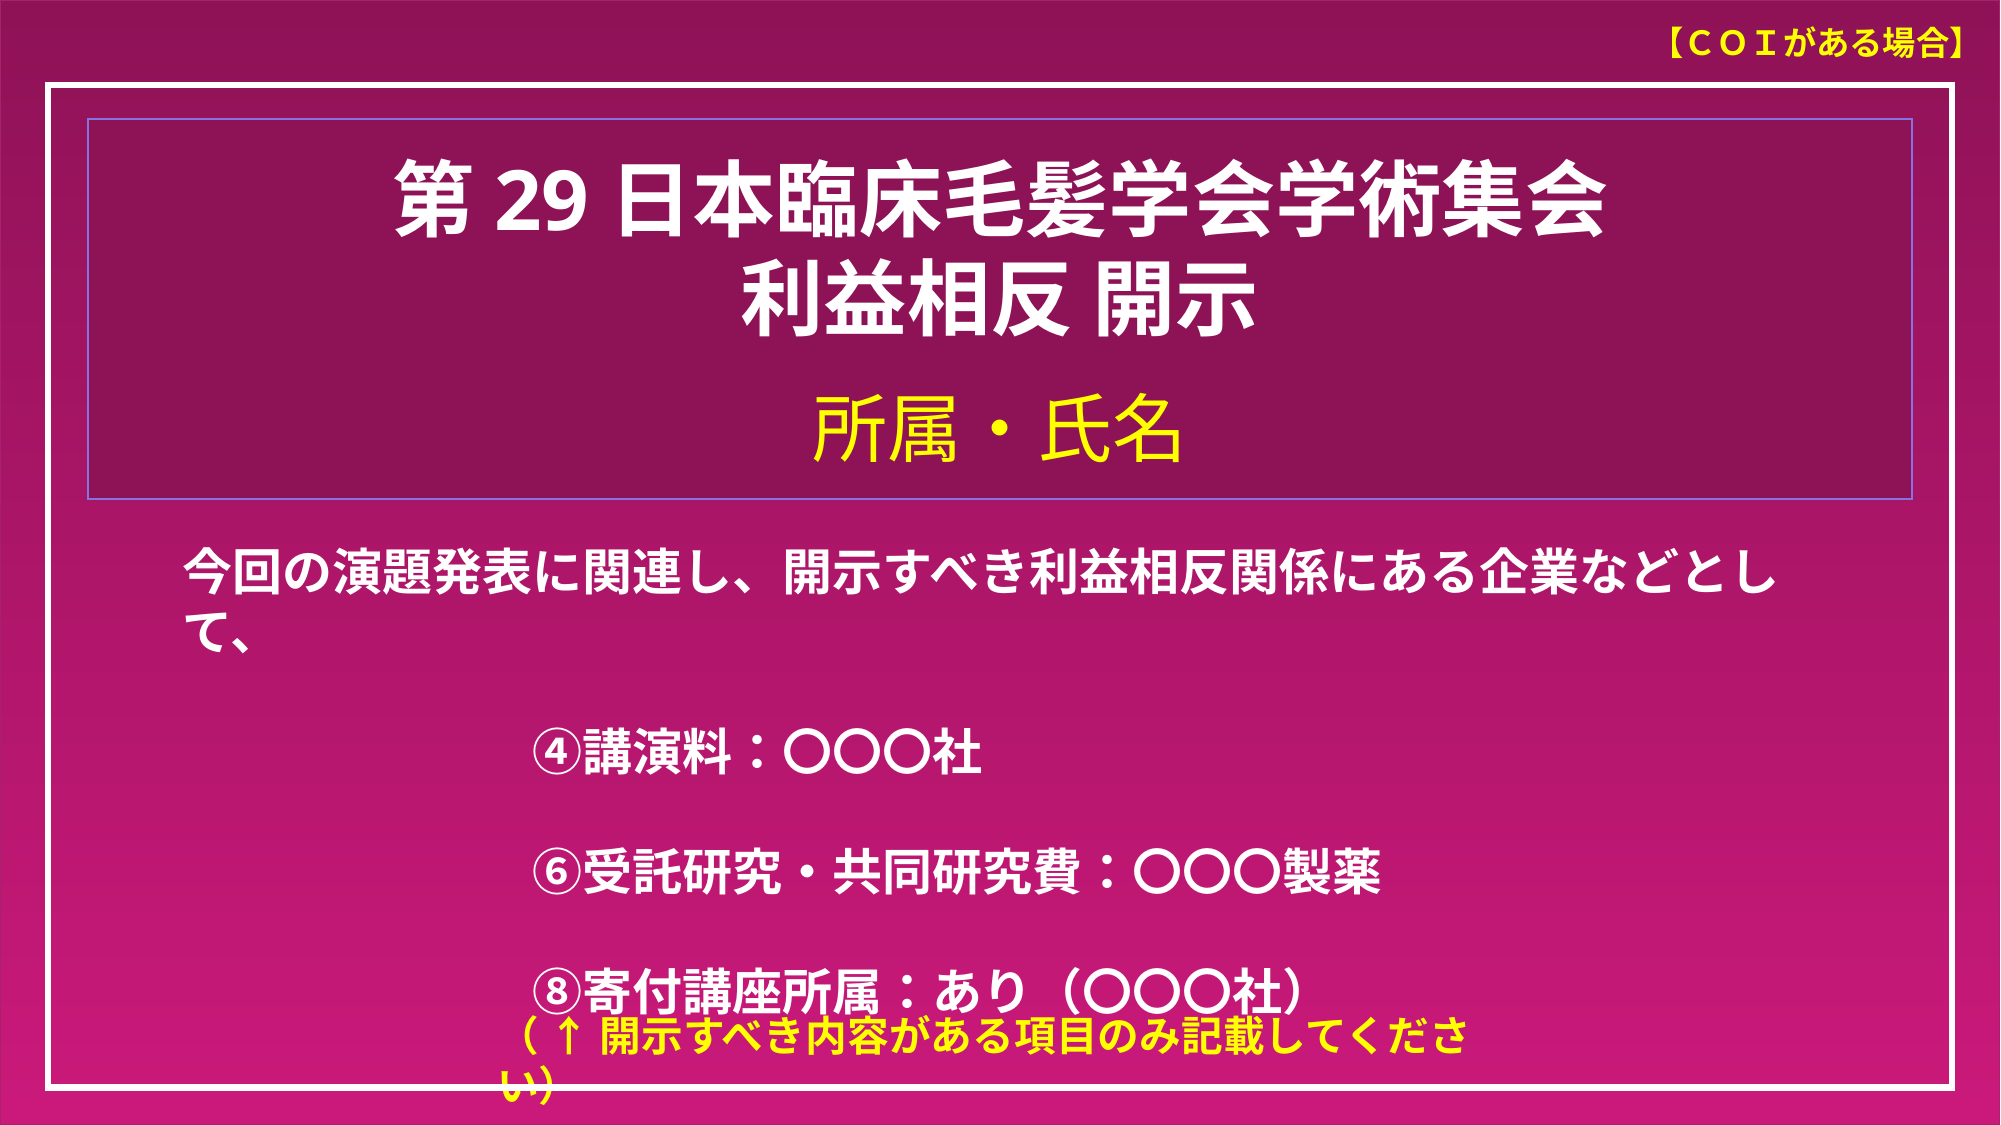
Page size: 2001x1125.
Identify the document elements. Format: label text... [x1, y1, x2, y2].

text_box 【ＣＯＩがある場合】 [1635, 14, 1998, 70]
text_box 第29日本臨床毛髪学会学術集会 利益相反 開示 所属・氏名 [87, 118, 1913, 500]
text_box [47, 84, 1953, 1088]
text_box [0, 0, 2000, 1125]
text_box （ ↑ 開示すべき内容がある項目のみ記載してください） [482, 1088, 1518, 1118]
